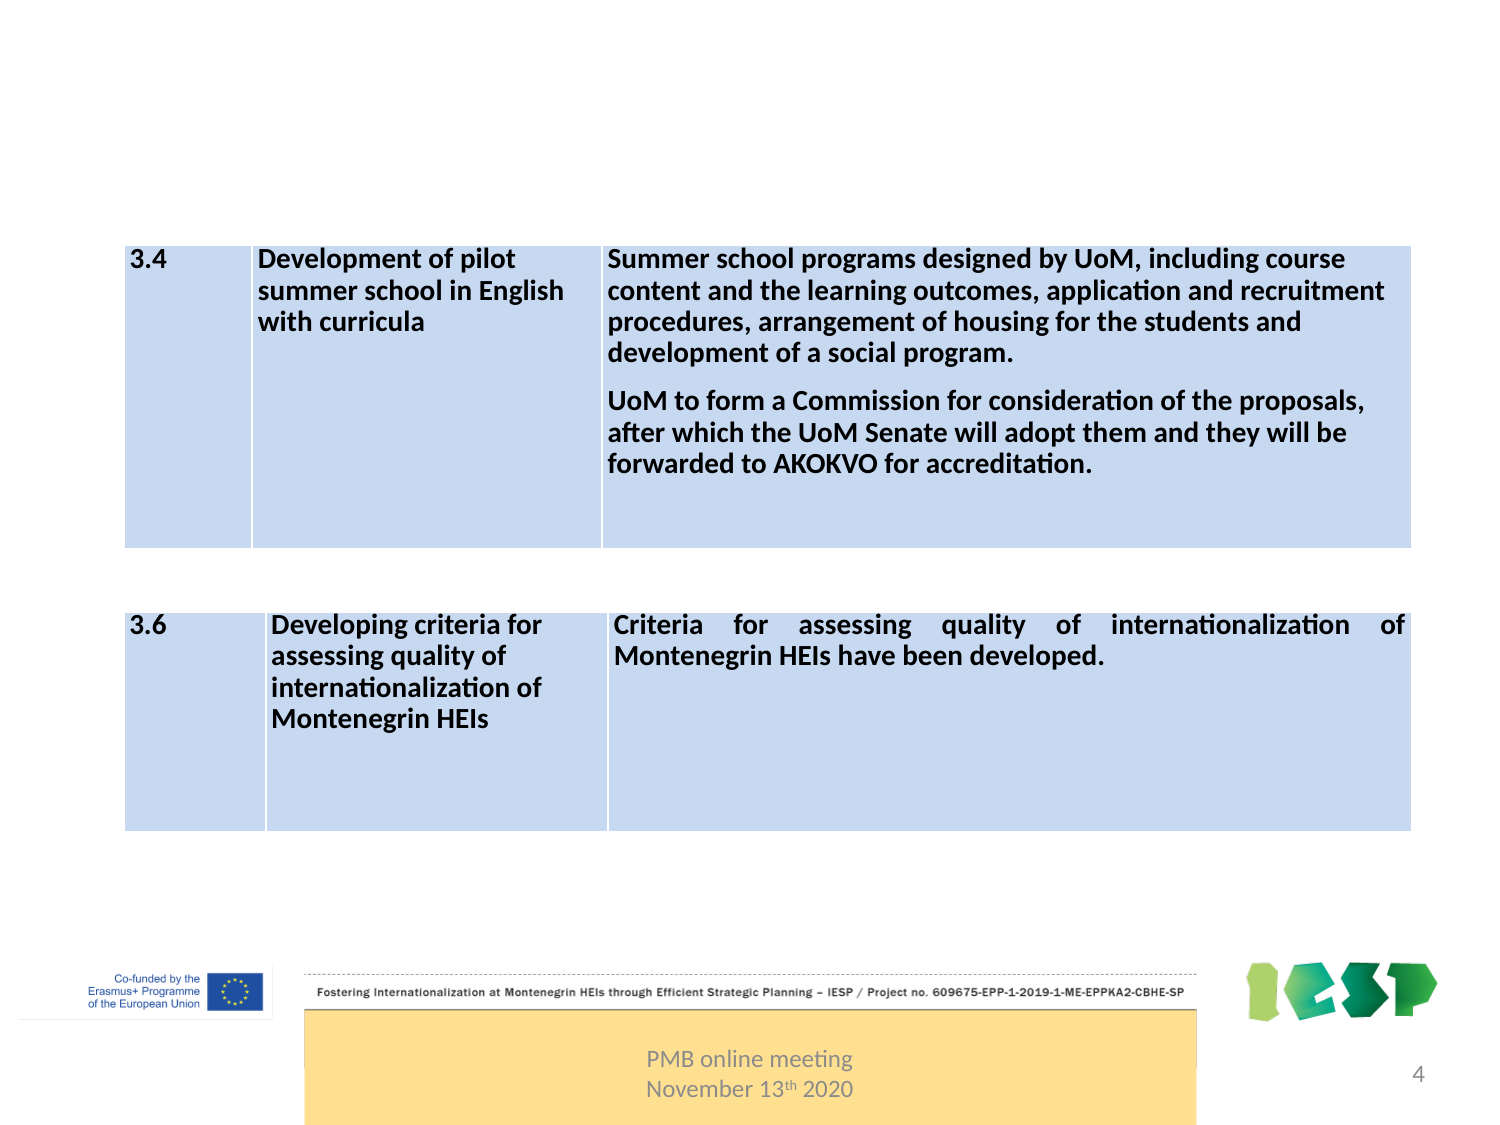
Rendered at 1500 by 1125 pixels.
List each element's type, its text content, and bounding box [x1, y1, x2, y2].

table_header Criteria for assessing quality of internationalization of Montenegrin HEIs have been developed. [609, 613, 1411, 831]
table_header Development of pilot summer school in English with curricula [253, 246, 601, 548]
footer PMB online meeting November 13th 2020 [312, 1042, 1187, 1103]
table_header Developing criteria for assessing quality of internationalization of Montenegrin HEIs [267, 613, 607, 831]
picture [0, 0, 1500, 1125]
table_header 3.6 [125, 613, 265, 831]
table_header 3.4 [125, 246, 251, 548]
table_header Summer school programs designed by UoM, including course content and the learning outcomes, application and recruitment procedures, arrangement of housing for the students and development of a social program. UoM to form a Commission for consideration of the proposals, after which the UoM Senate will adopt them and they will be forwarded to AKOKVO for accreditation. [603, 246, 1411, 548]
slide_number 4 [1198, 1042, 1425, 1103]
